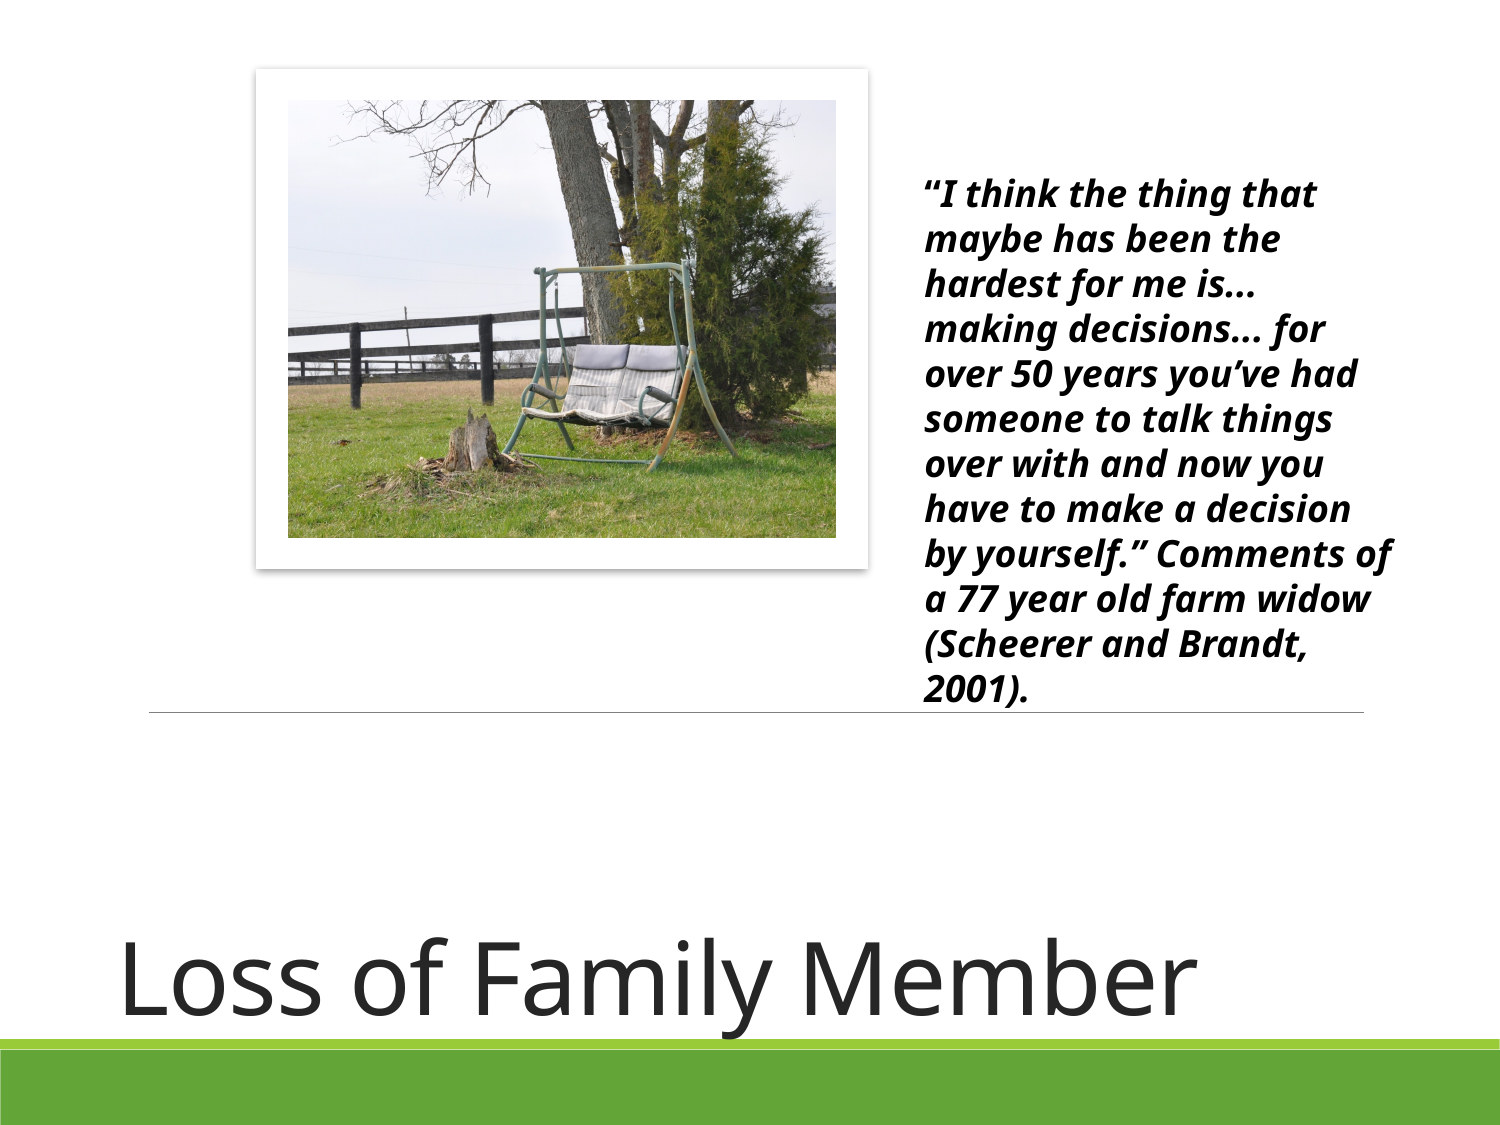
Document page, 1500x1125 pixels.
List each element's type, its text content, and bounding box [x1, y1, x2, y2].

picture [286, 99, 837, 539]
title Loss of Family Member [101, 820, 1364, 1044]
text_box “I think the thing that maybe has been the hardest for me is... making decisions... for over 50 years you’ve had someone to talk things over with and now you have to make a decision by yourself.” Comments of a 77 year old farm widow (Scheerer and Brandt, 2001). [909, 162, 1413, 718]
